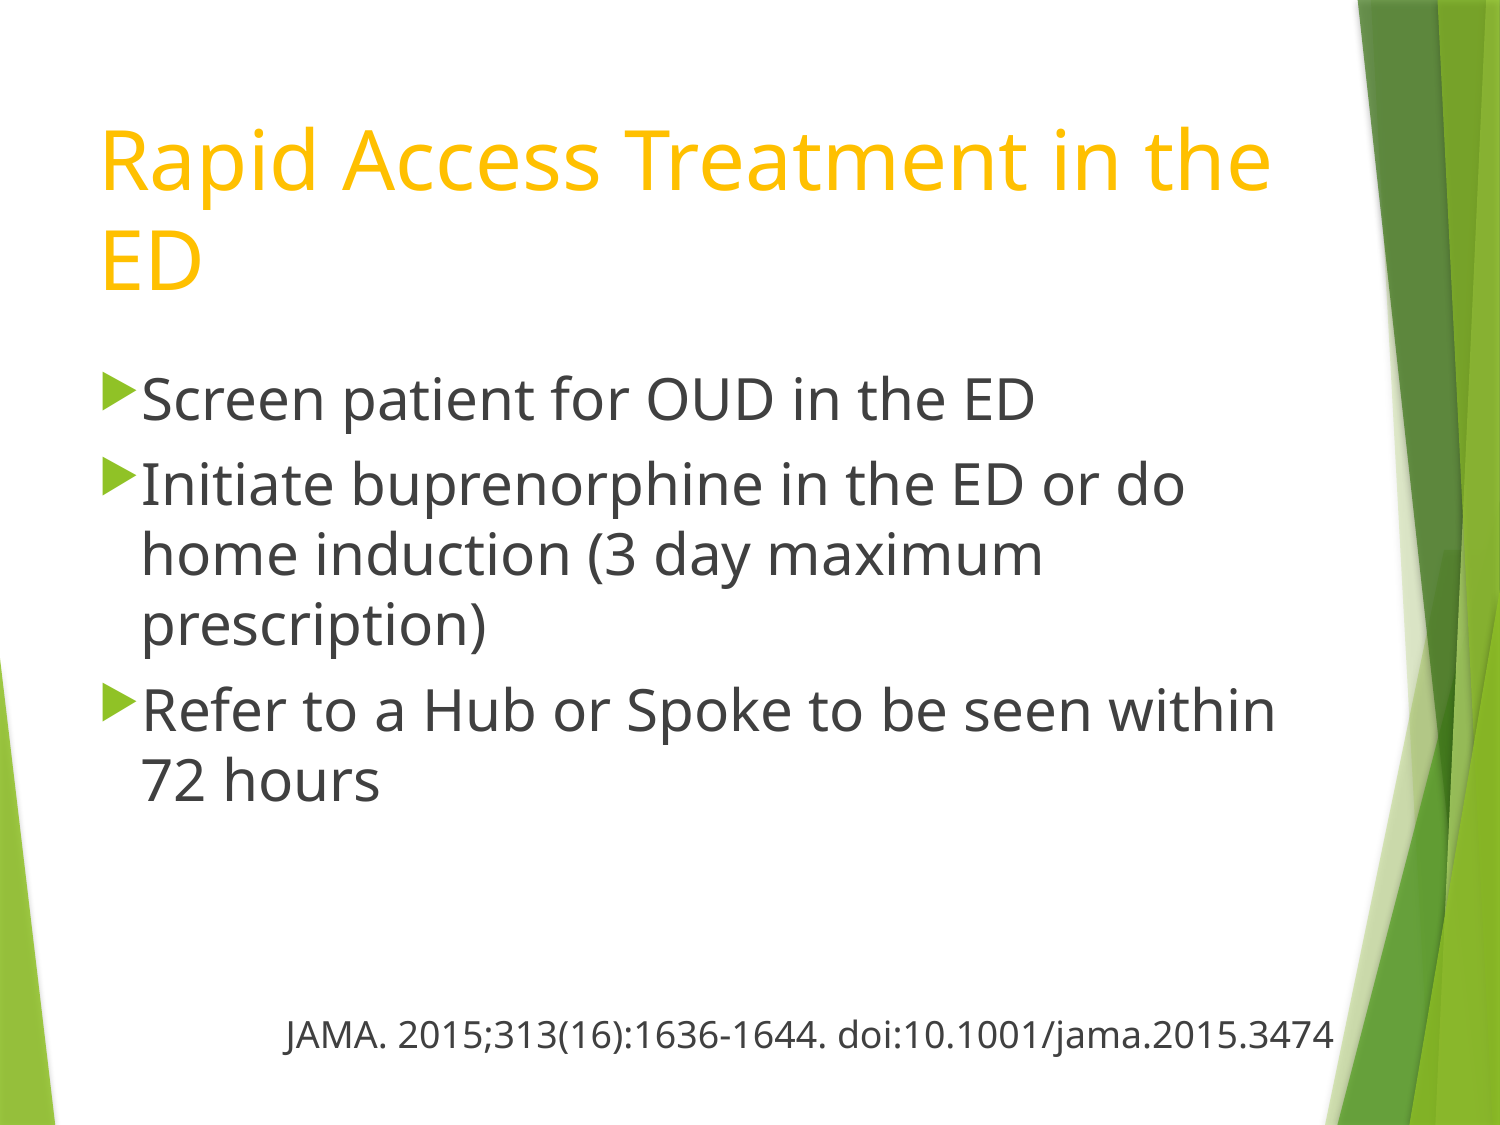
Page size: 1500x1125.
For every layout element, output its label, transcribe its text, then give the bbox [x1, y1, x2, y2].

title Rapid Access Treatment in the ED [83, 99, 1363, 317]
list Screen patient for OUD in the ED Initiate buprenorphine in the ED or do home induction (3 day maximum prescription) Refer to a Hub or Spoke to be seen within 72 hours JAMA. 2015;313(16):1636-1644. doi:10.1001/jama.2015.3474 [83, 354, 1350, 992]
